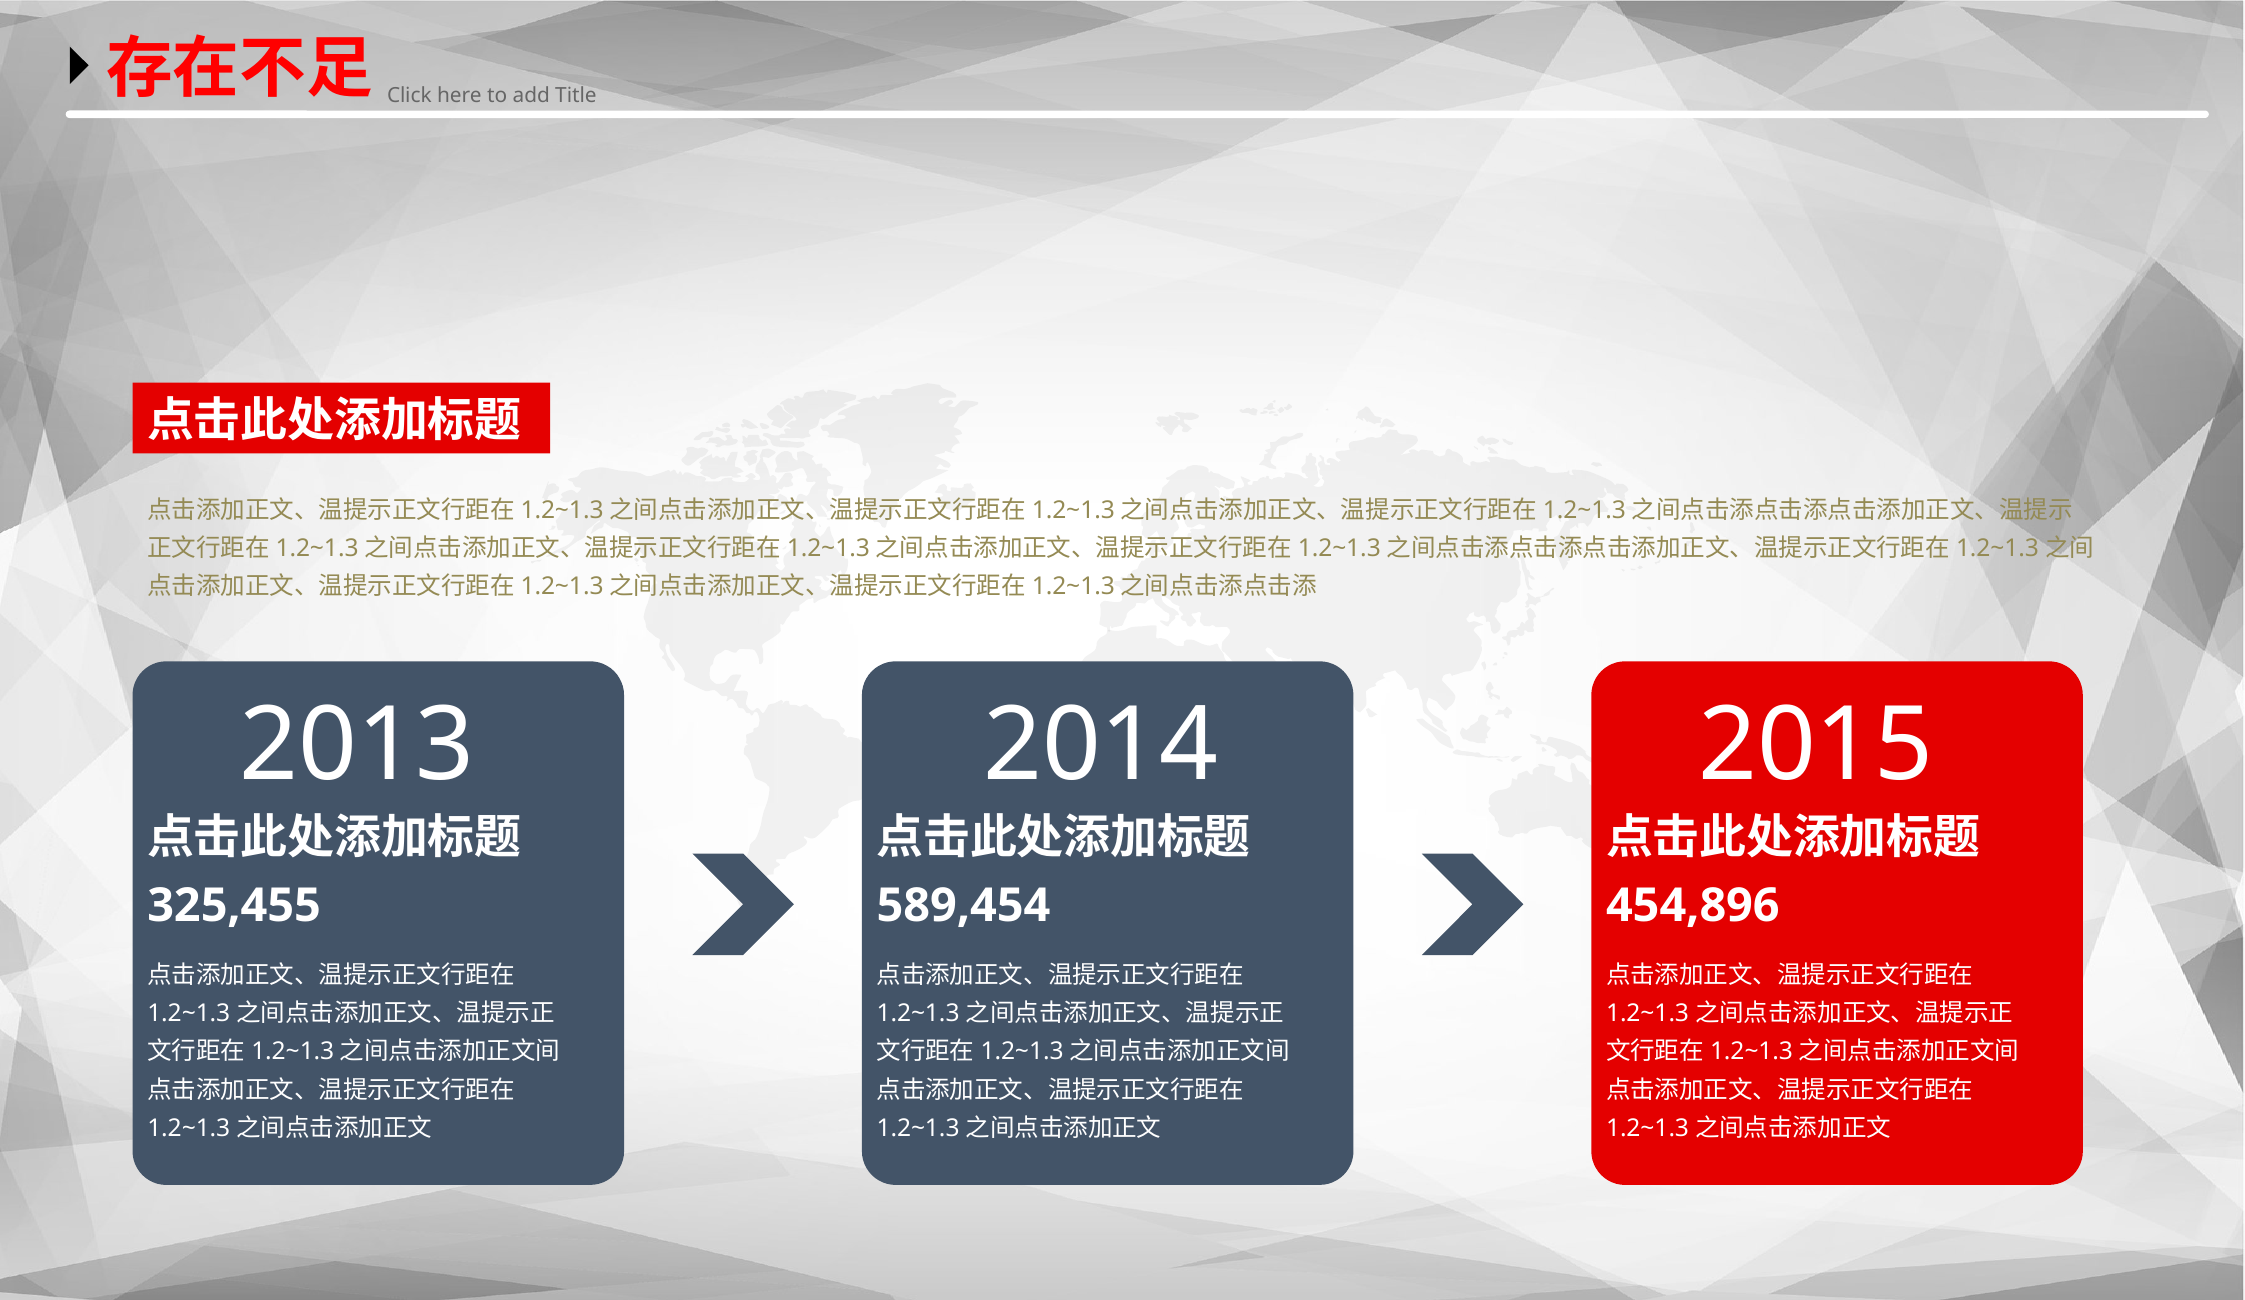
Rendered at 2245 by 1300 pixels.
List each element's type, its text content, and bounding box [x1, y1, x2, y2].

text_box [130, 659, 627, 1188]
text_box 点击此处添加标题 [132, 799, 551, 867]
text_box 点击添加正文、温提示正文行距在1.2~1.3之间点击添加正文、温提示正文行距在1.2~1.3之间点击添加正文间点击添加正文、温提示正文行距在1.2~1.3之间点击添加正文 [132, 942, 578, 1149]
text_box 点击添加正文、温提示正文行距在1.2~1.3之间点击添加正文、温提示正文行距在1.2~1.3之间点击添加正文间点击添加正文、温提示正文行距在1.2~1.3之间点击添加正文 [861, 942, 1307, 1149]
picture [0, 0, 2245, 1300]
text_box 点击此处添加标题 [1591, 799, 2009, 867]
text_box 2013 [224, 669, 490, 799]
text_box [621, 108, 2211, 121]
text_box 点击添加正文、温提示正文行距在1.2~1.3之间点击添加正文、温提示正文行距在1.2~1.3之间点击添加正文、温提示正文行距在1.2~1.3之间点击添点击添点击添加正文、温提示正文行距在1.2~1.3之间点击添加正文、温提示正文行距在1.2~1.3之间点击添加正文、温提示正文行距在1.2~1.3之间点击添点击添点击添加正文、温提示正文行距在1.2~1.3之间点击添加正文、温提示正文行距在1.2~1.3之间点击添加正文、温提示正文行距在1.2~1.3之间点击添点击添 [132, 477, 2112, 608]
text_box 2014 [968, 669, 1233, 799]
text_box 325,455 [132, 867, 551, 939]
text_box [690, 851, 796, 958]
text_box [859, 659, 1356, 1188]
text_box 454,896 [1591, 867, 2009, 939]
text_box [1419, 851, 1526, 958]
text_box 点击此处添加标题 [132, 382, 551, 454]
text_box 2015 [1683, 669, 1948, 799]
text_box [69, 17, 619, 115]
text_box 点击此处添加标题 [861, 799, 1280, 867]
text_box 点击添加正文、温提示正文行距在1.2~1.3之间点击添加正文、温提示正文行距在1.2~1.3之间点击添加正文间点击添加正文、温提示正文行距在1.2~1.3之间点击添加正文 [1591, 942, 2036, 1149]
text_box [1589, 659, 2085, 1188]
text_box 589,454 [861, 867, 1280, 939]
